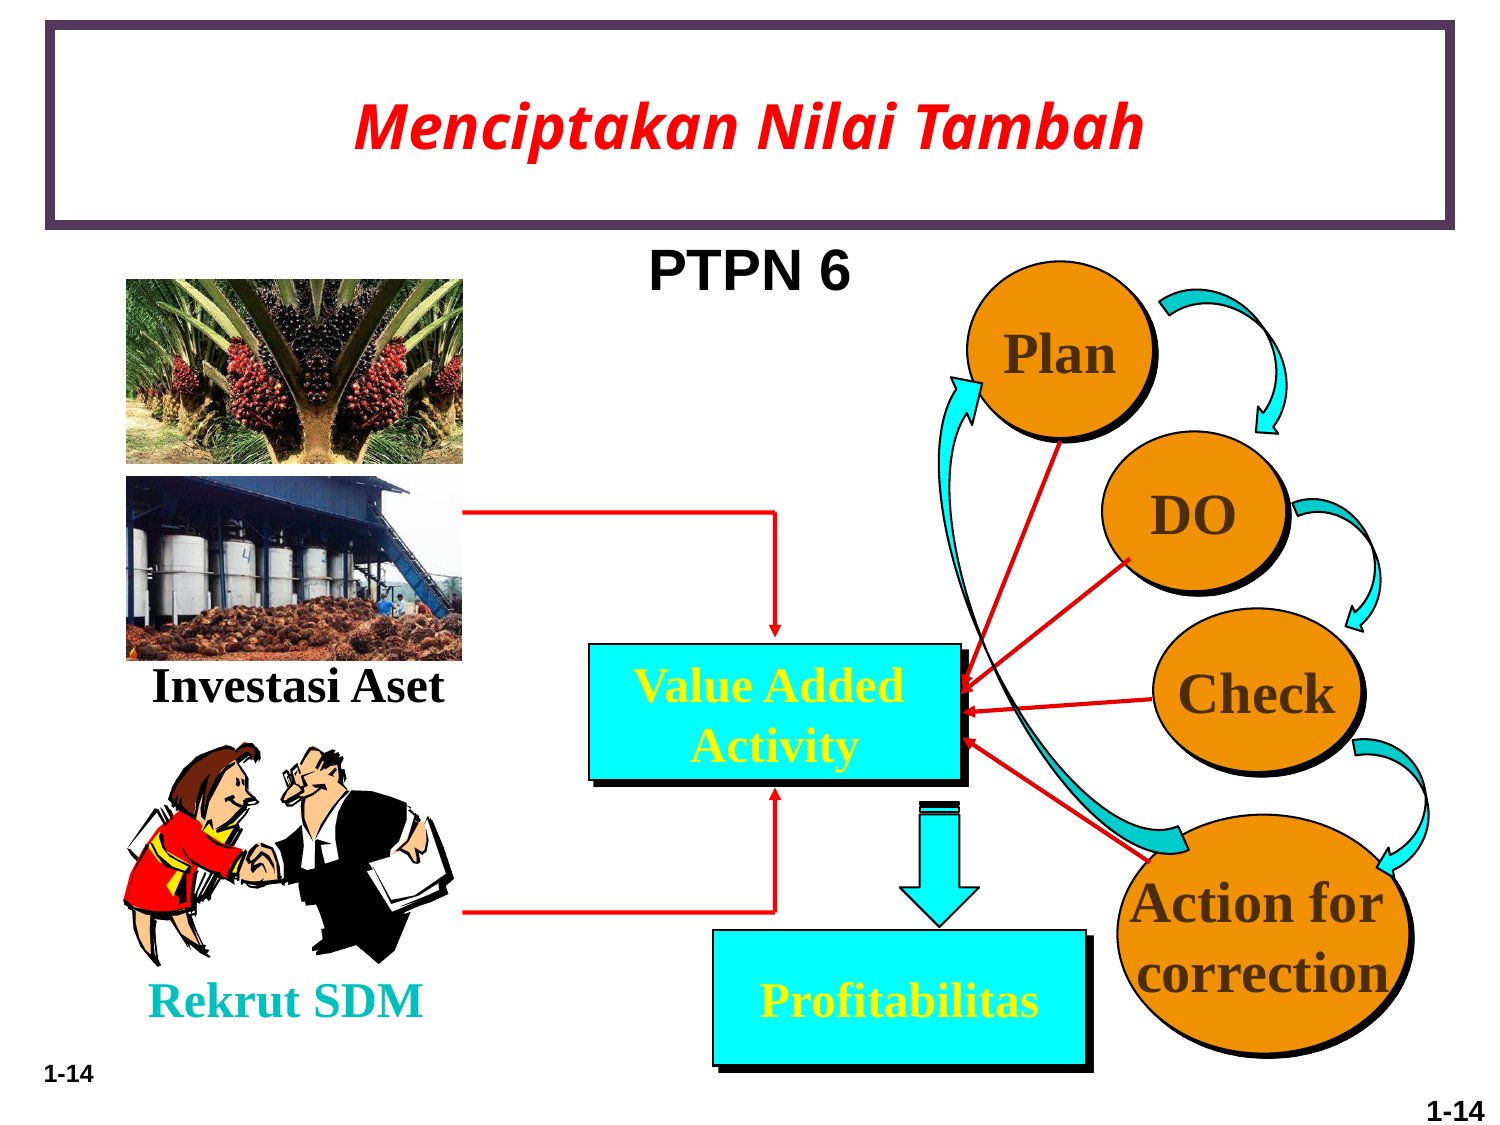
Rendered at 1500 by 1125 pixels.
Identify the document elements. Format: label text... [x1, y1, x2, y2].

text_box Check [1153, 608, 1362, 773]
text_box Action for correction [1117, 814, 1410, 1054]
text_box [120, 733, 452, 973]
text_box [959, 667, 993, 695]
text_box [938, 377, 1189, 854]
text_box Rekrut SDM [132, 980, 440, 1035]
text_box DO [1102, 431, 1287, 592]
text_box Plan [967, 261, 1154, 439]
picture [125, 279, 463, 465]
text_box [961, 640, 982, 688]
text_box [899, 814, 980, 928]
text_box [962, 737, 1151, 863]
text_box [1159, 289, 1287, 434]
text_box Profitabilitas [713, 930, 1087, 1066]
text_box [919, 806, 960, 812]
text_box [1352, 739, 1429, 878]
text_box Value Added Activity [588, 644, 962, 780]
text_box Investasi Aset [136, 669, 460, 720]
picture [125, 476, 462, 661]
text_box [962, 705, 1014, 718]
title Menciptakan Nilai Tambah [45, 20, 1455, 230]
slide_number 1-14 [1149, 1084, 1500, 1125]
text_box [768, 512, 782, 638]
text_box [1292, 499, 1381, 632]
list PTPN 6 [49, 224, 1451, 354]
text_box [768, 787, 782, 913]
